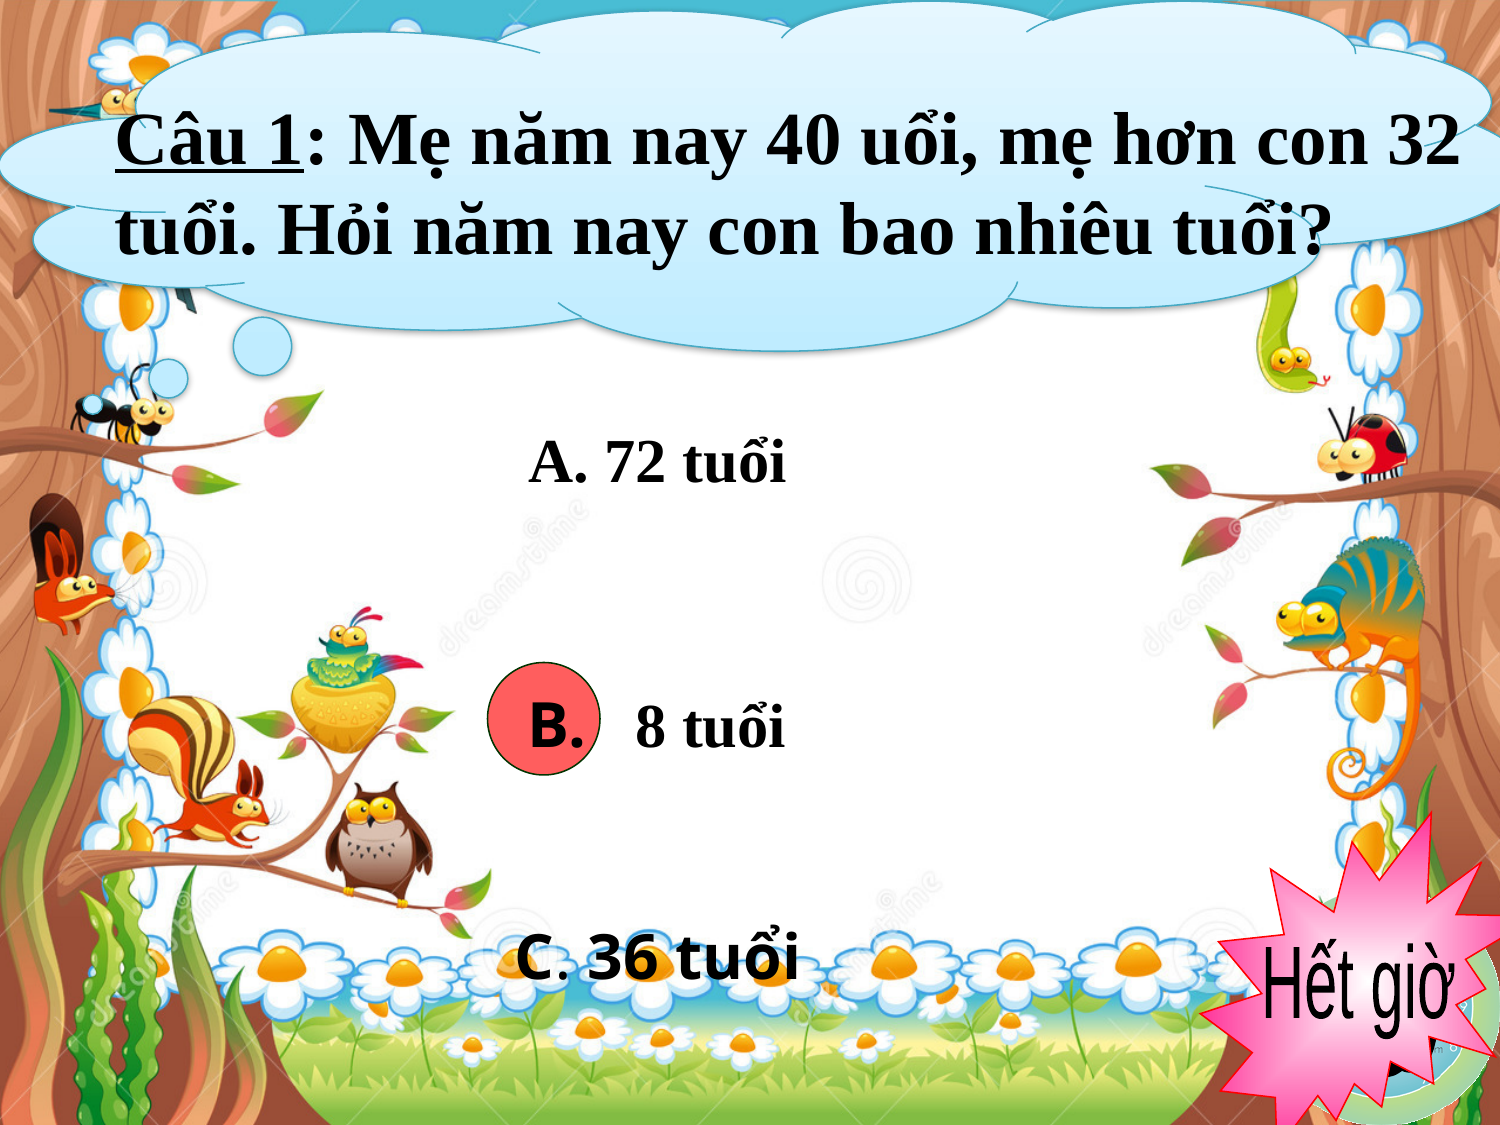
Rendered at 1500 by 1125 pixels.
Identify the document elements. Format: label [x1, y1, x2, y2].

picture [0, 0, 1500, 1125]
text_box [1199, 812, 1500, 1125]
